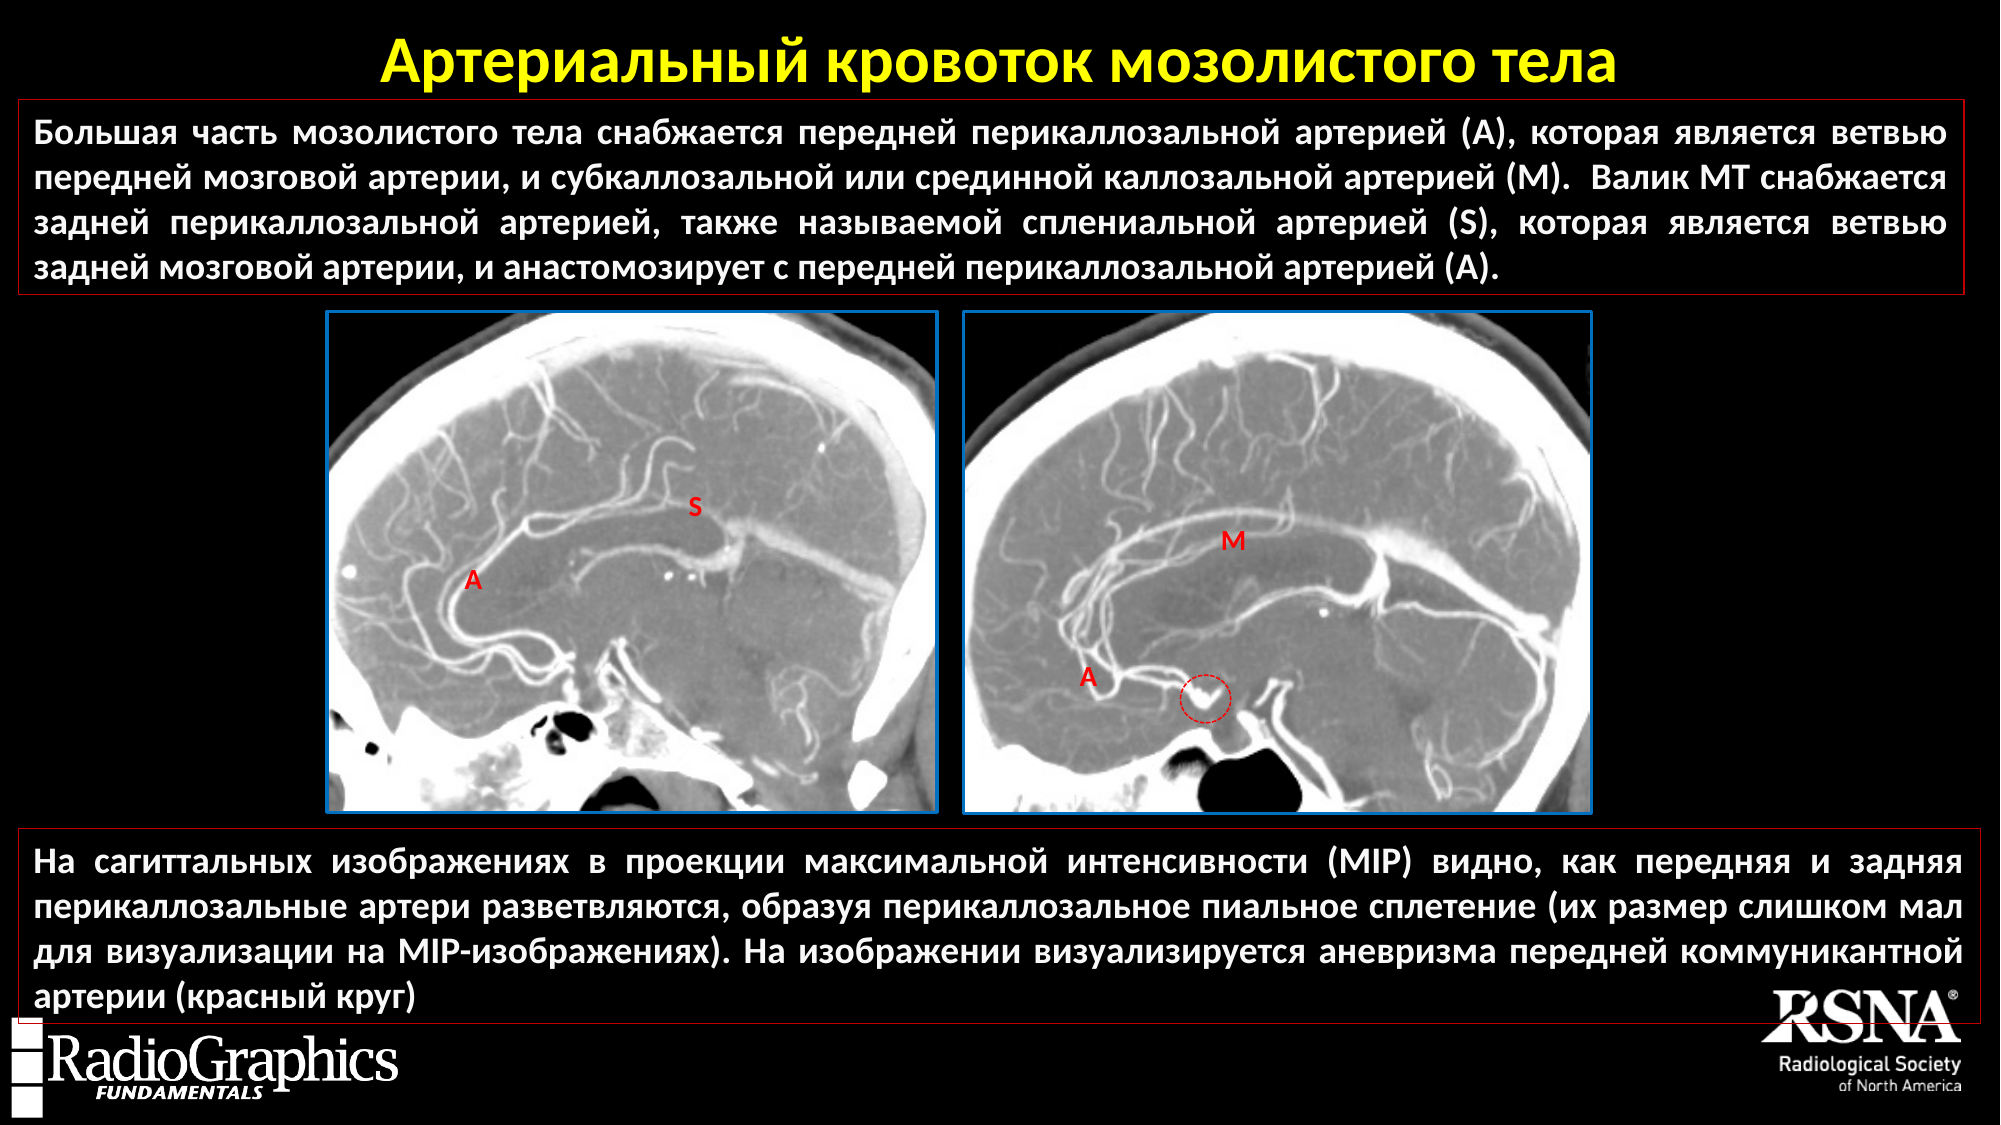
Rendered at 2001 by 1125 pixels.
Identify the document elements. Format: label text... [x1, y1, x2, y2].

text_box На сагиттальных изображениях в проекции максимальной интенсивности (MIP) видно, как передняя и задняя перикаллозальные артери разветвляются, образуя перикаллозальное пиальное сплетение (их размер слишком мал для визуализации на MIP-изображениях). На изображении визуализируется аневризма передней коммуникантной артерии (красный круг) [18, 828, 1981, 1024]
picture [48, 1035, 398, 1100]
title Артериальный кровоток мозолистого тела [99, 8, 1900, 99]
picture [328, 312, 936, 811]
picture [1761, 1024, 1961, 1091]
text_box Большая часть мозолистого тела снабжается передней перикаллозальной артерией (А), которая является ветвью передней мозговой артерии, и субкаллозальной или срединной каллозальной артерией (М). Валик МТ снабжается задней перикаллозальной артерией, также называемой сплениальной артерией (S), которая является ветвью задней мозговой артерии, и анастомозирует с передней перикаллозальной артерией (A). [18, 99, 1964, 295]
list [965, 312, 1590, 813]
